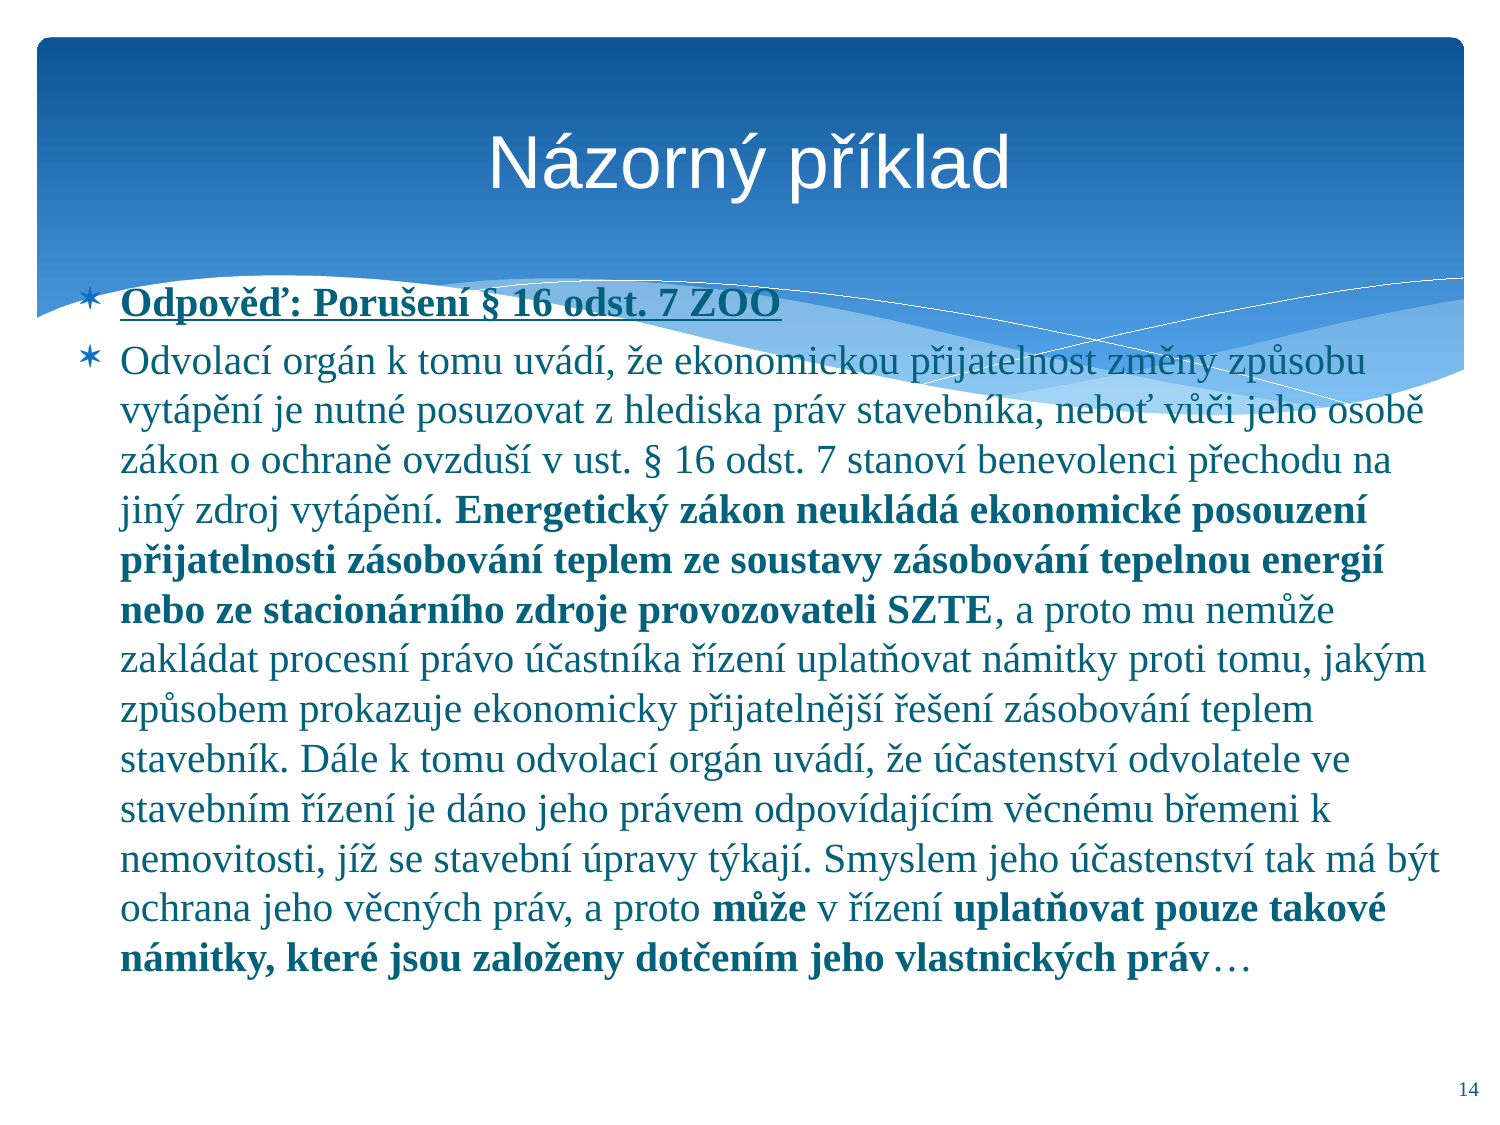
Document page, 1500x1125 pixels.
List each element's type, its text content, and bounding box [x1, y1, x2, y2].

list Odpověď: Porušení § 16 odst. 7 ZOO Odvolací orgán k tomu uvádí, že ekonomickou přijatelnost změny způsobu vytápění je nutné posuzovat z hlediska práv stavebníka, neboť vůči jeho osobě zákon o ochraně ovzduší v ust. § 16 odst. 7 stanoví benevolenci přechodu na jiný zdroj vytápění. Energetický zákon neukládá ekonomické posouzení přijatelnosti zásobování teplem ze soustavy zásobování tepelnou energií nebo ze stacionárního zdroje provozovateli SZTE, a proto mu nemůže zakládat procesní právo účastníka řízení uplatňovat námitky proti tomu, jakým způsobem prokazuje ekonomicky přijatelnější řešení zásobování teplem stavebník. Dále k tomu odvolací orgán uvádí, že účastenství odvolatele ve stavebním řízení je dáno jeho právem odpovídajícím věcnému břemeni k nemovitosti, jíž se stavební úpravy týkají. Smyslem jeho účastenství tak má být ochrana jeho věcných práv, a proto může v.řízení uplatňovat pouze takové námitky, které jsou založeny dotčením jeho vlastnických práv… [64, 267, 1459, 1035]
slide_number 14 [1303, 1058, 1495, 1119]
title Názorný příklad [75, 55, 1425, 261]
